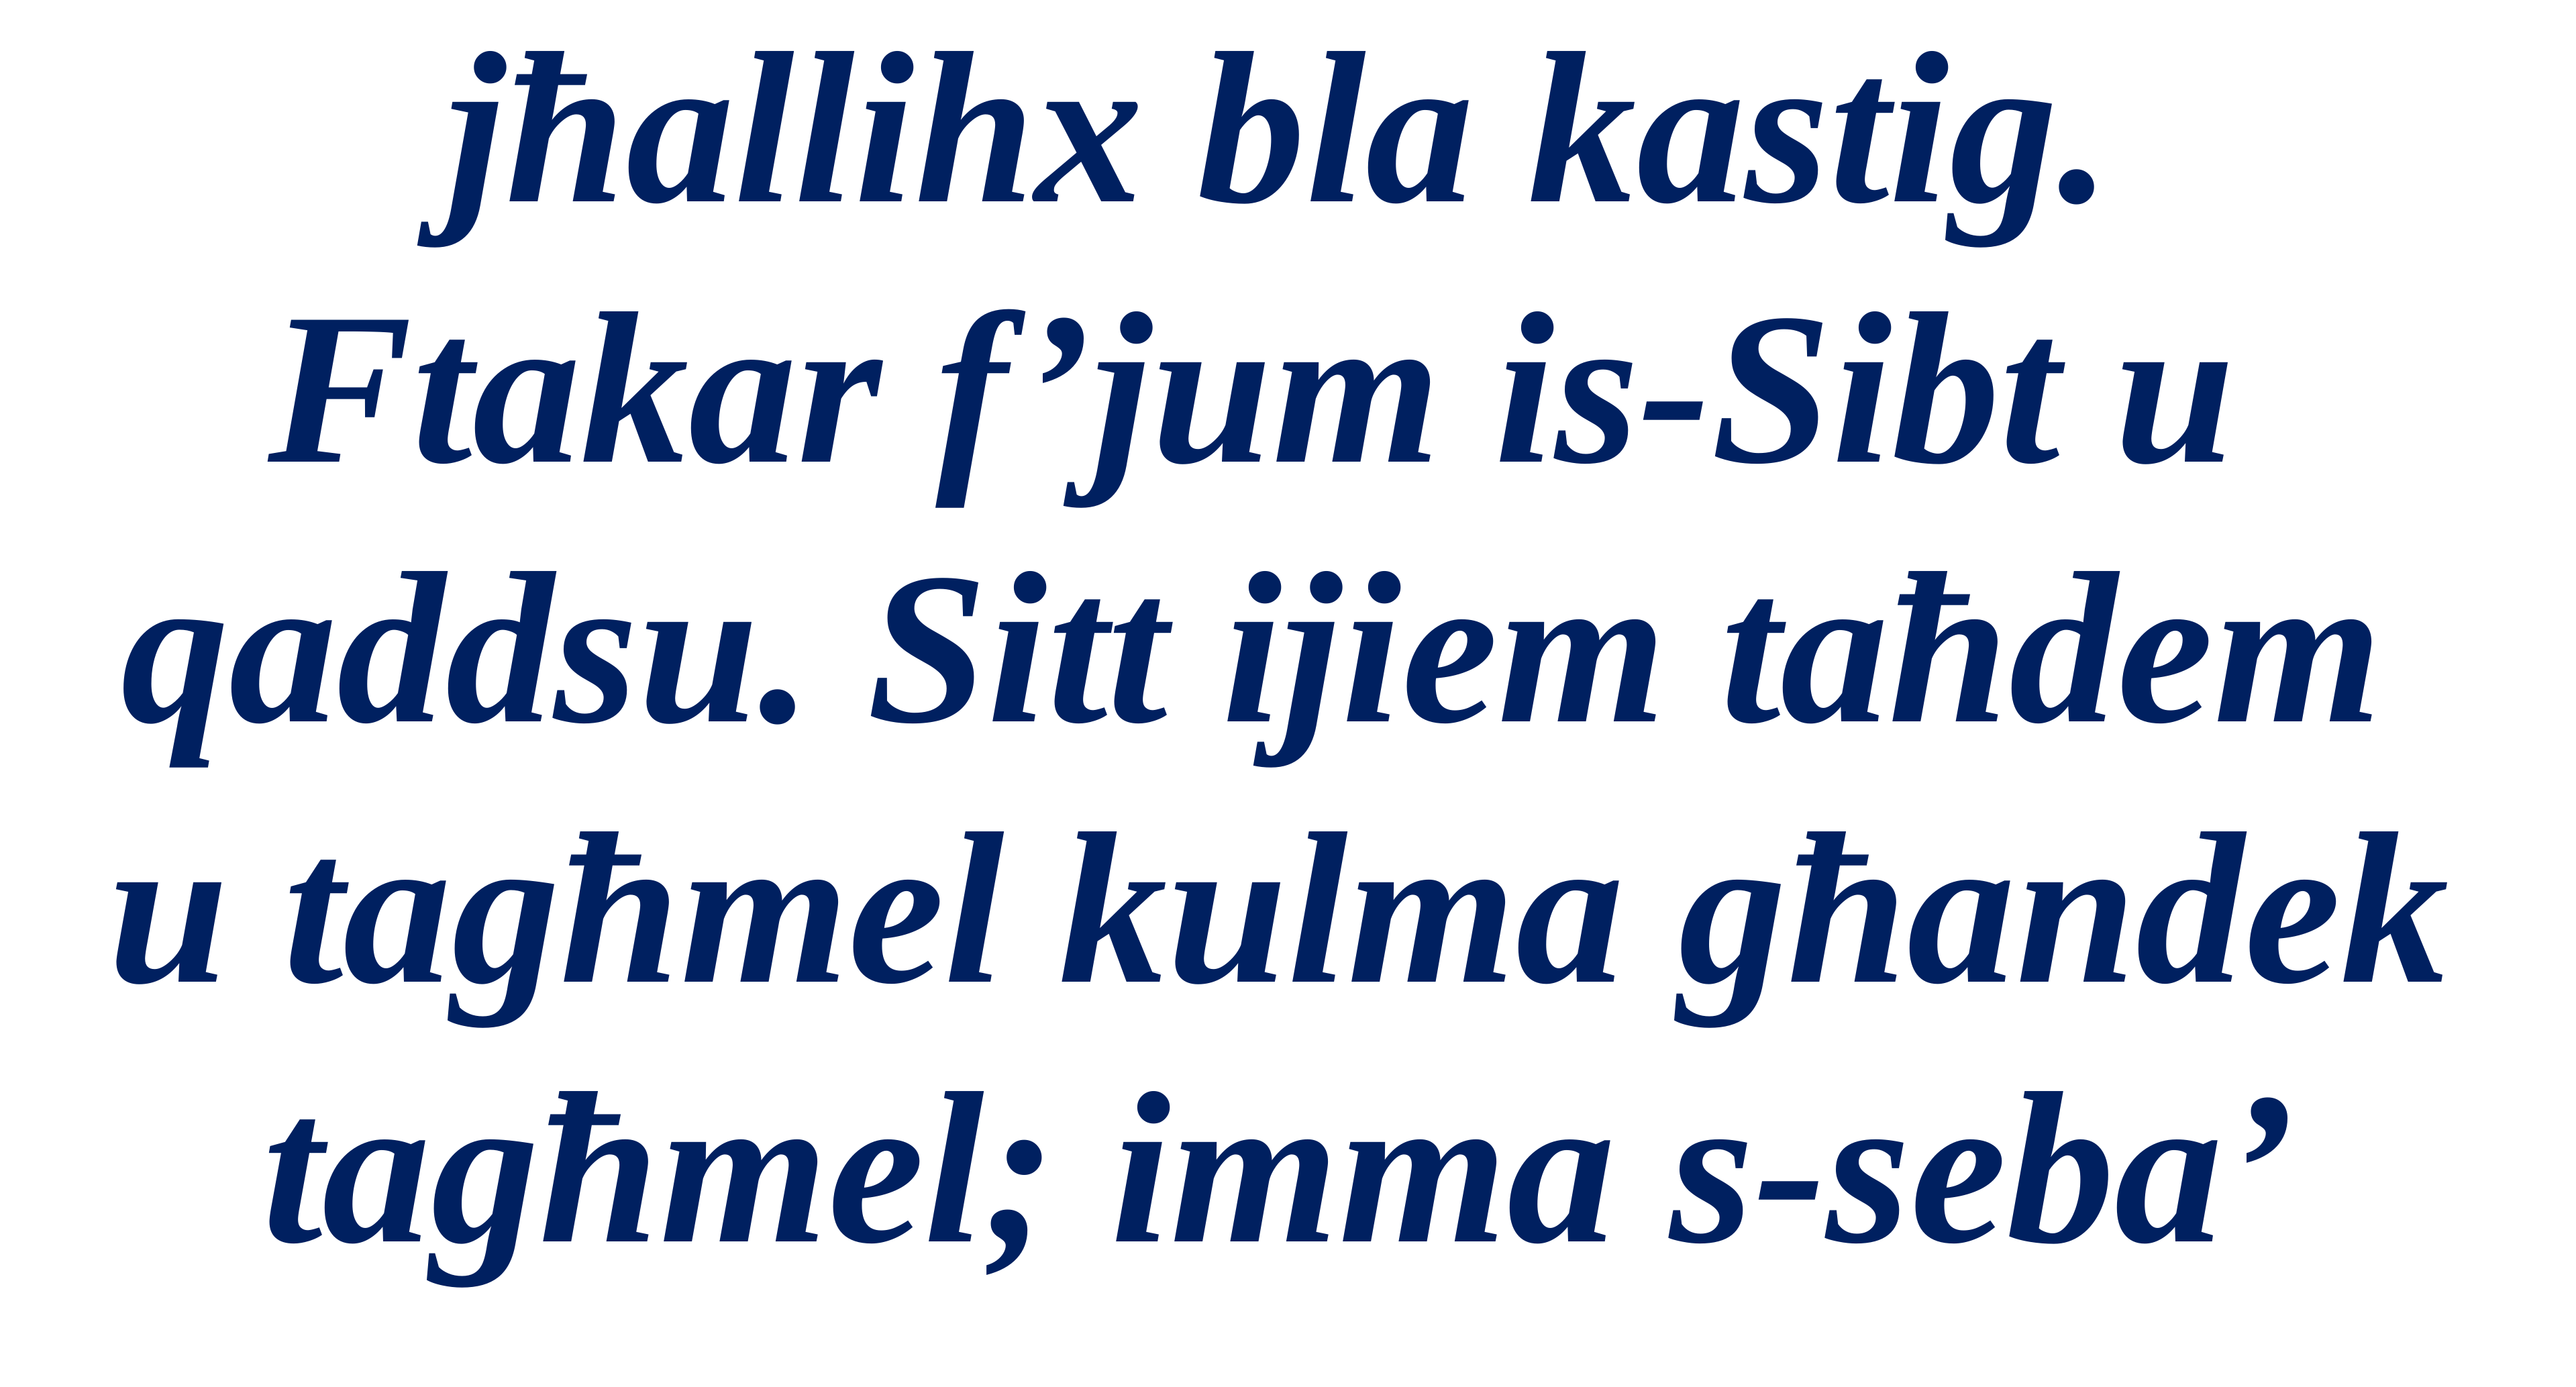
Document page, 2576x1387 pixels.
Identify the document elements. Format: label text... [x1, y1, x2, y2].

list jħallihx bla kastig. Ftakar f’jum is-Sibt u qaddsu. Sitt ijiem taħdem u tagħmel kulma għandek tagħmel; imma s-seba’ [53, 0, 2507, 1368]
